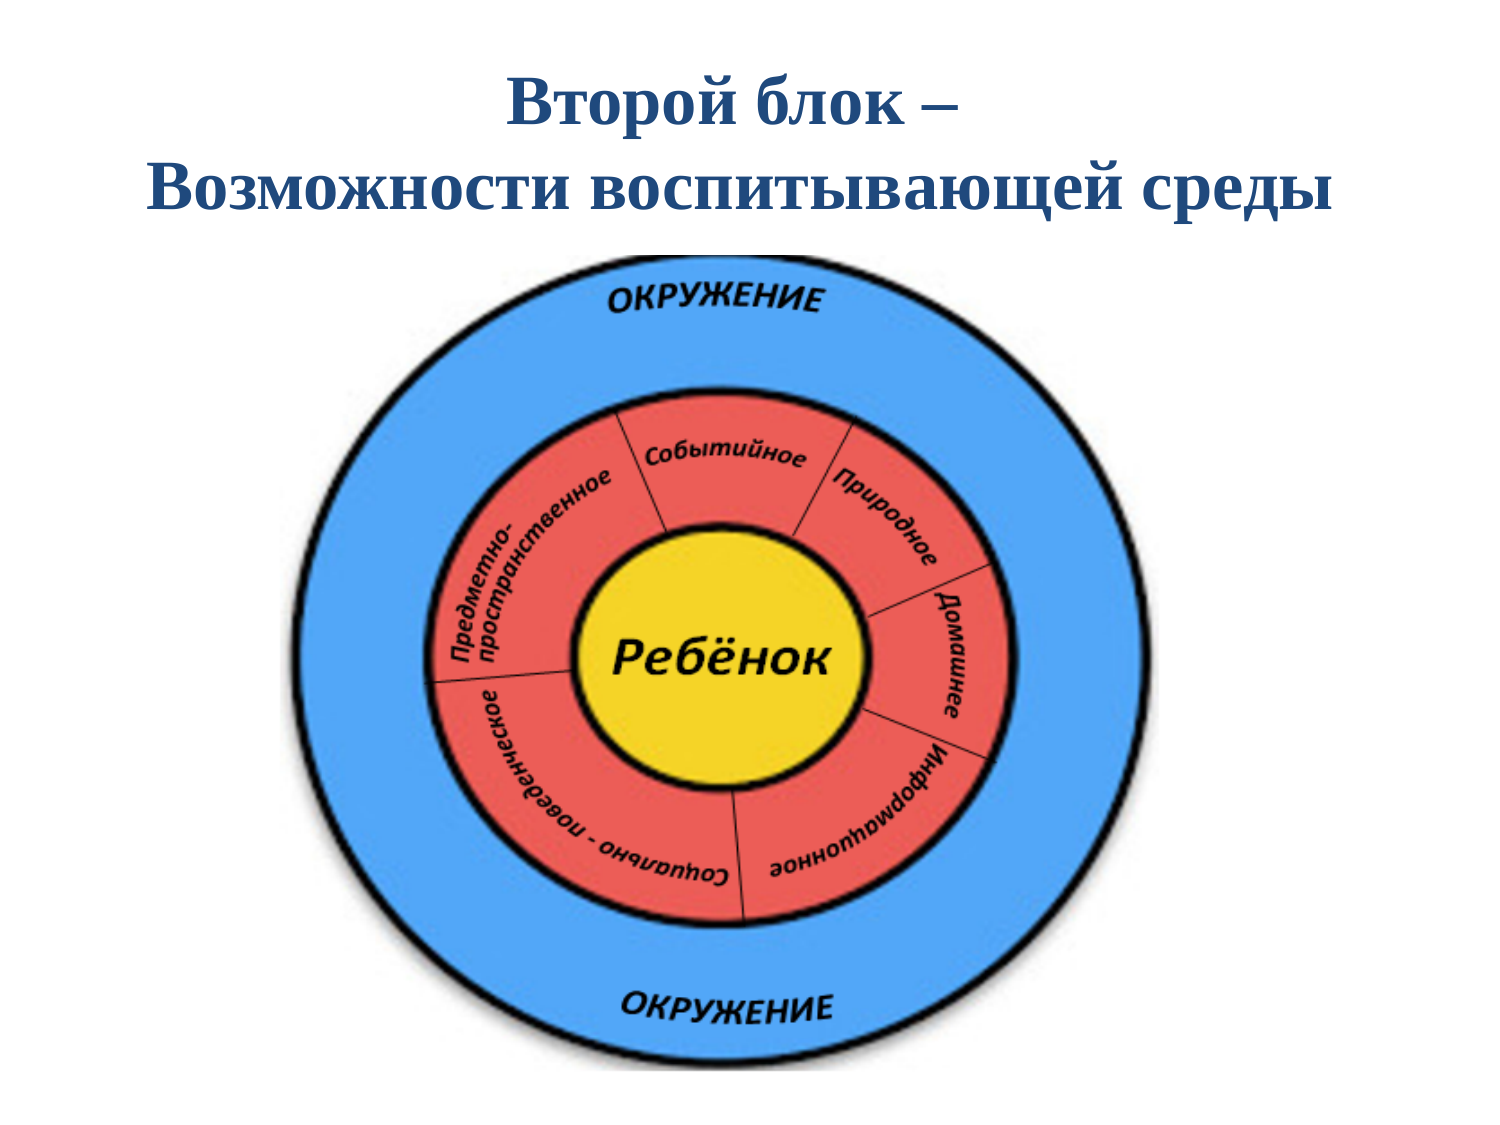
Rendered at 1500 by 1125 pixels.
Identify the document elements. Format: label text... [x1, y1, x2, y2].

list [277, 255, 1188, 1079]
title Второй блок – Возможности воспитывающей среды [0, 45, 1483, 233]
